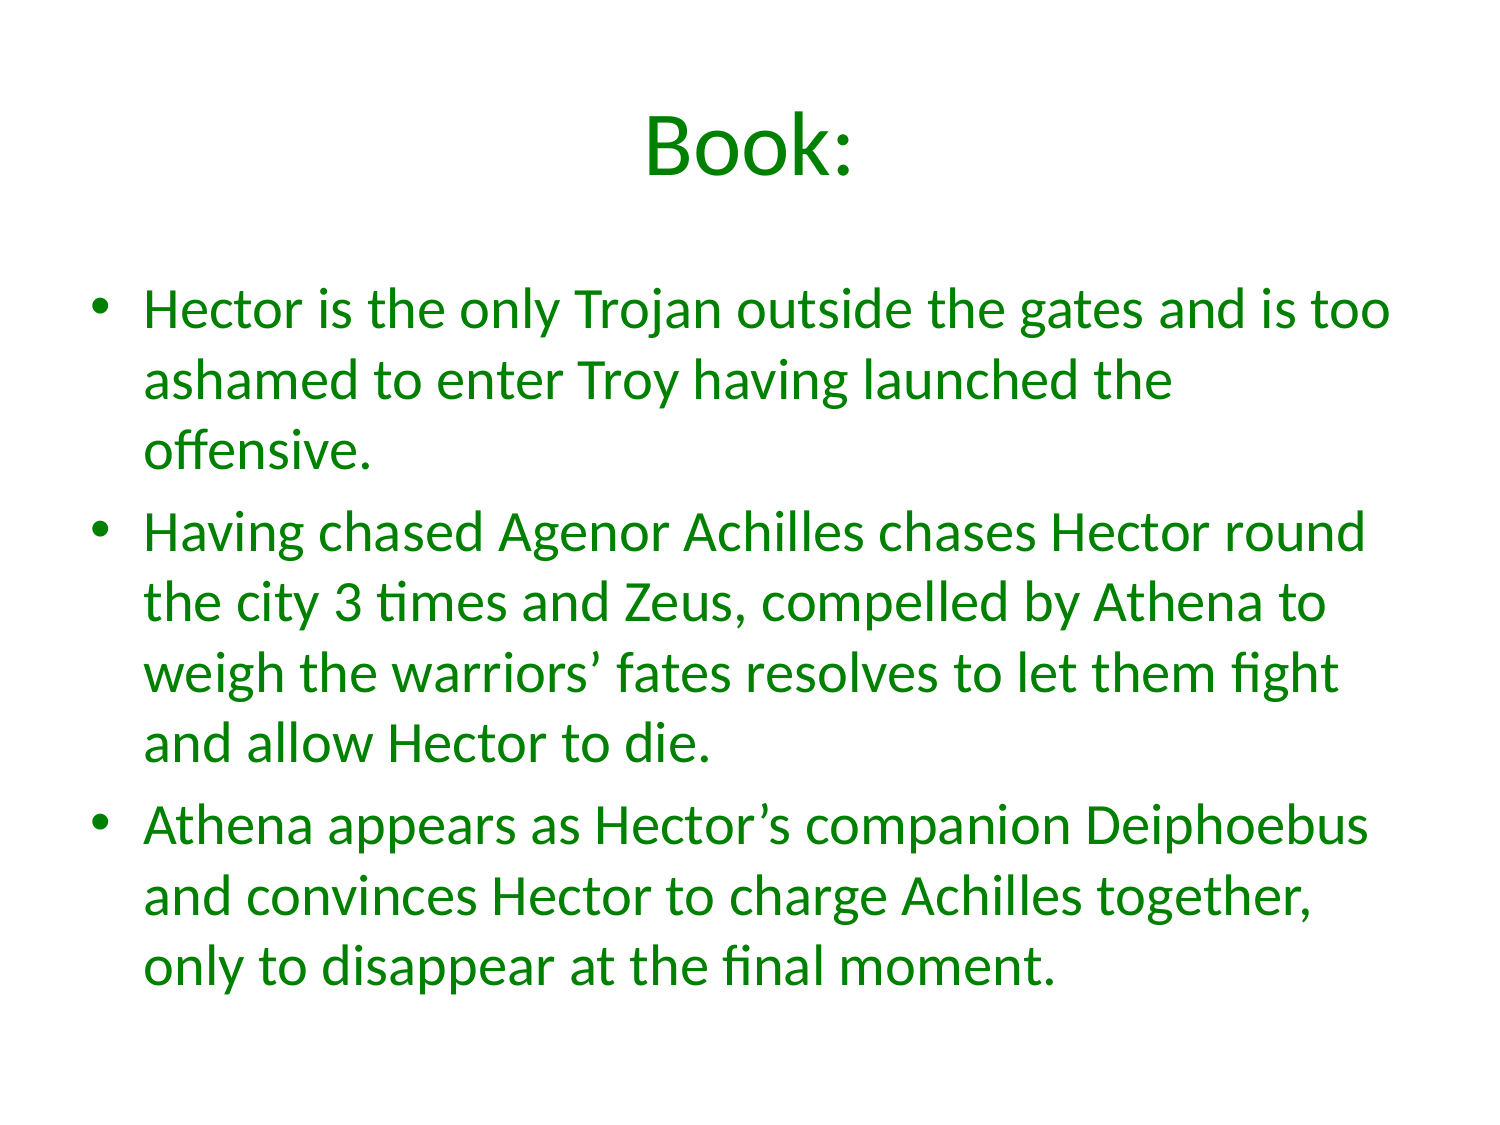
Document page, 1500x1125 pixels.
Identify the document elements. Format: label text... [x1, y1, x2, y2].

list Hector is the only Trojan outside the gates and is too ashamed to enter Troy having launched the offensive. Having chased Agenor Achilles chases Hector round the city 3 times and Zeus, compelled by Athena to weigh the warriors’ fates resolves to let them fight and allow Hector to die. Athena appears as Hector’s companion Deiphoebus and convinces Hector to charge Achilles together, only to disappear at the final moment. [75, 262, 1425, 1005]
title Book: [75, 45, 1425, 233]
